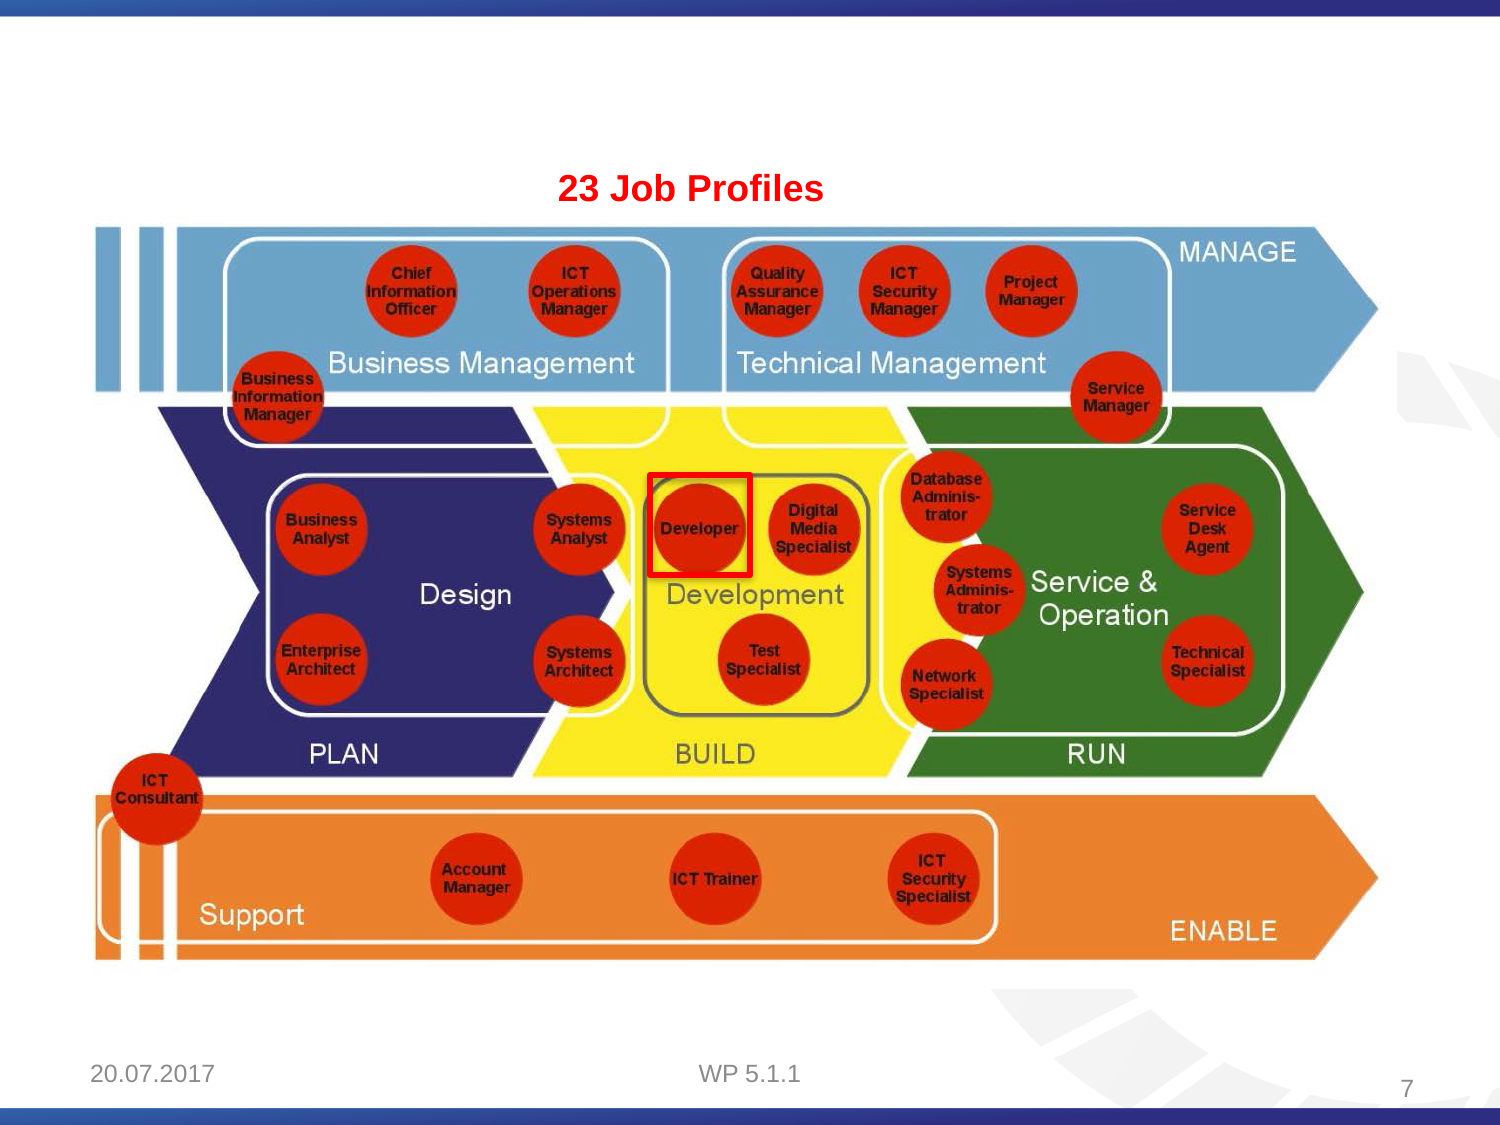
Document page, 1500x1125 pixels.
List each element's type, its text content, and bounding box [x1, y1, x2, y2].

slide_number 7 [1363, 1058, 1430, 1116]
footer WP 5.1.1 [512, 1042, 988, 1103]
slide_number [75, 1042, 425, 1103]
text_box 23 Job Profiles [543, 156, 840, 198]
picture [0, 0, 1500, 1125]
